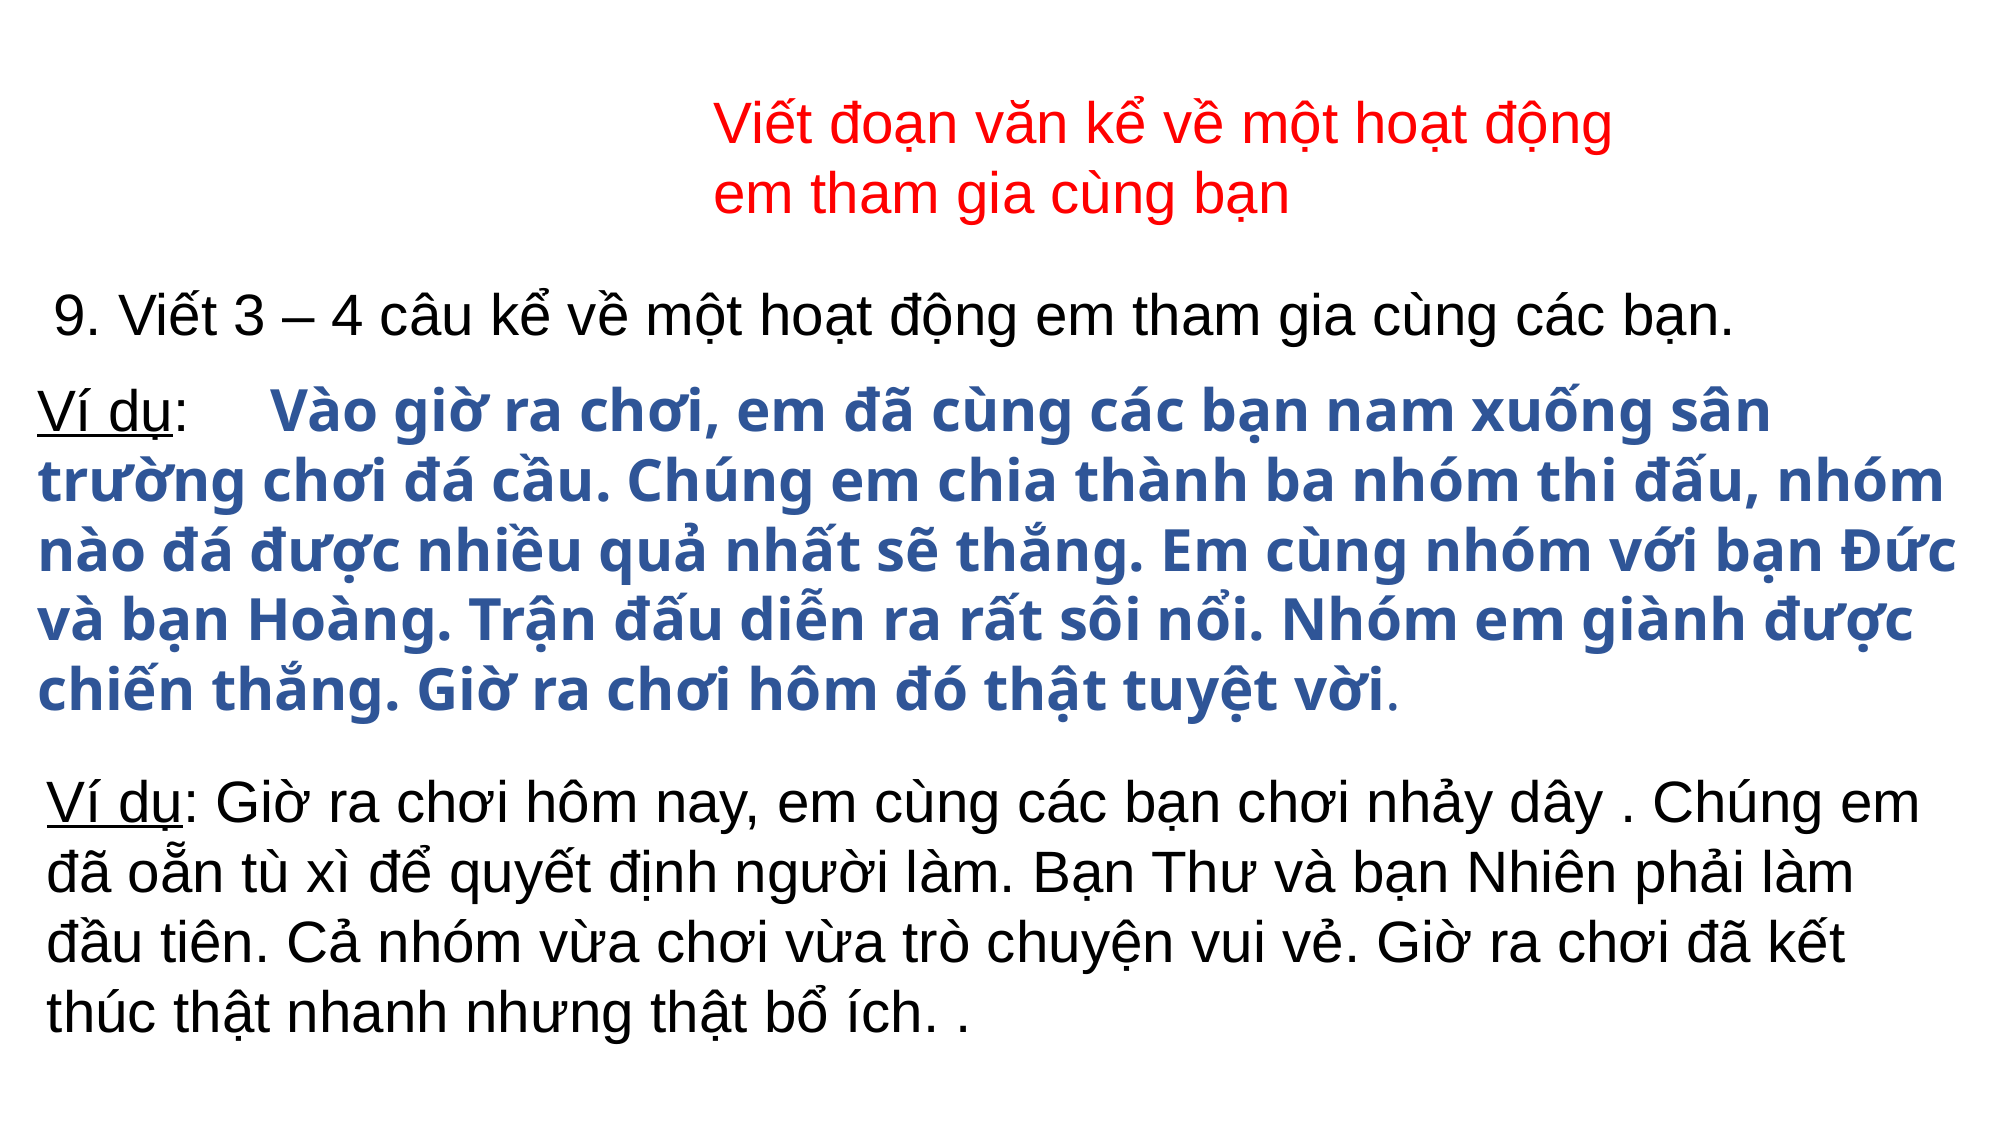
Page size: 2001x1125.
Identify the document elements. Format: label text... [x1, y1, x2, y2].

text_box Viết đoạn văn kể về một hoạt động em tham gia cùng bạn [698, 77, 1715, 233]
text_box 9. Viết 3 – 4 câu kể về một hoạt động em tham gia cùng các bạn. [38, 234, 2000, 355]
text_box Ví dụ: Vào giờ ra chơi, em đã cùng các bạn nam xuống sân trường chơi đá cầu. Chúng em chia thành ba nhóm thi đấu, nhóm nào đá được nhiều quả nhất sẽ thắng. Em cùng nhóm với bạn Đức và bạn Hoàng. Trận đấu diễn ra rất sôi nổi. Nhóm em giành được chiến thắng. Giờ ra chơi hôm đó thật tuyệt vời. [22, 365, 2000, 730]
text_box Ví dụ: Giờ ra chơi hôm nay, em cùng các bạn chơi nhảy dây . Chúng em đã oẵn tù xì để quyết định người làm. Bạn Thư và bạn Nhiên phải làm đầu tiên. Cả nhóm vừa chơi vừa trò chuyện vui vẻ. Giờ ra chơi đã kết thúc thật nhanh nhưng thật bổ ích. . [32, 756, 1978, 1052]
